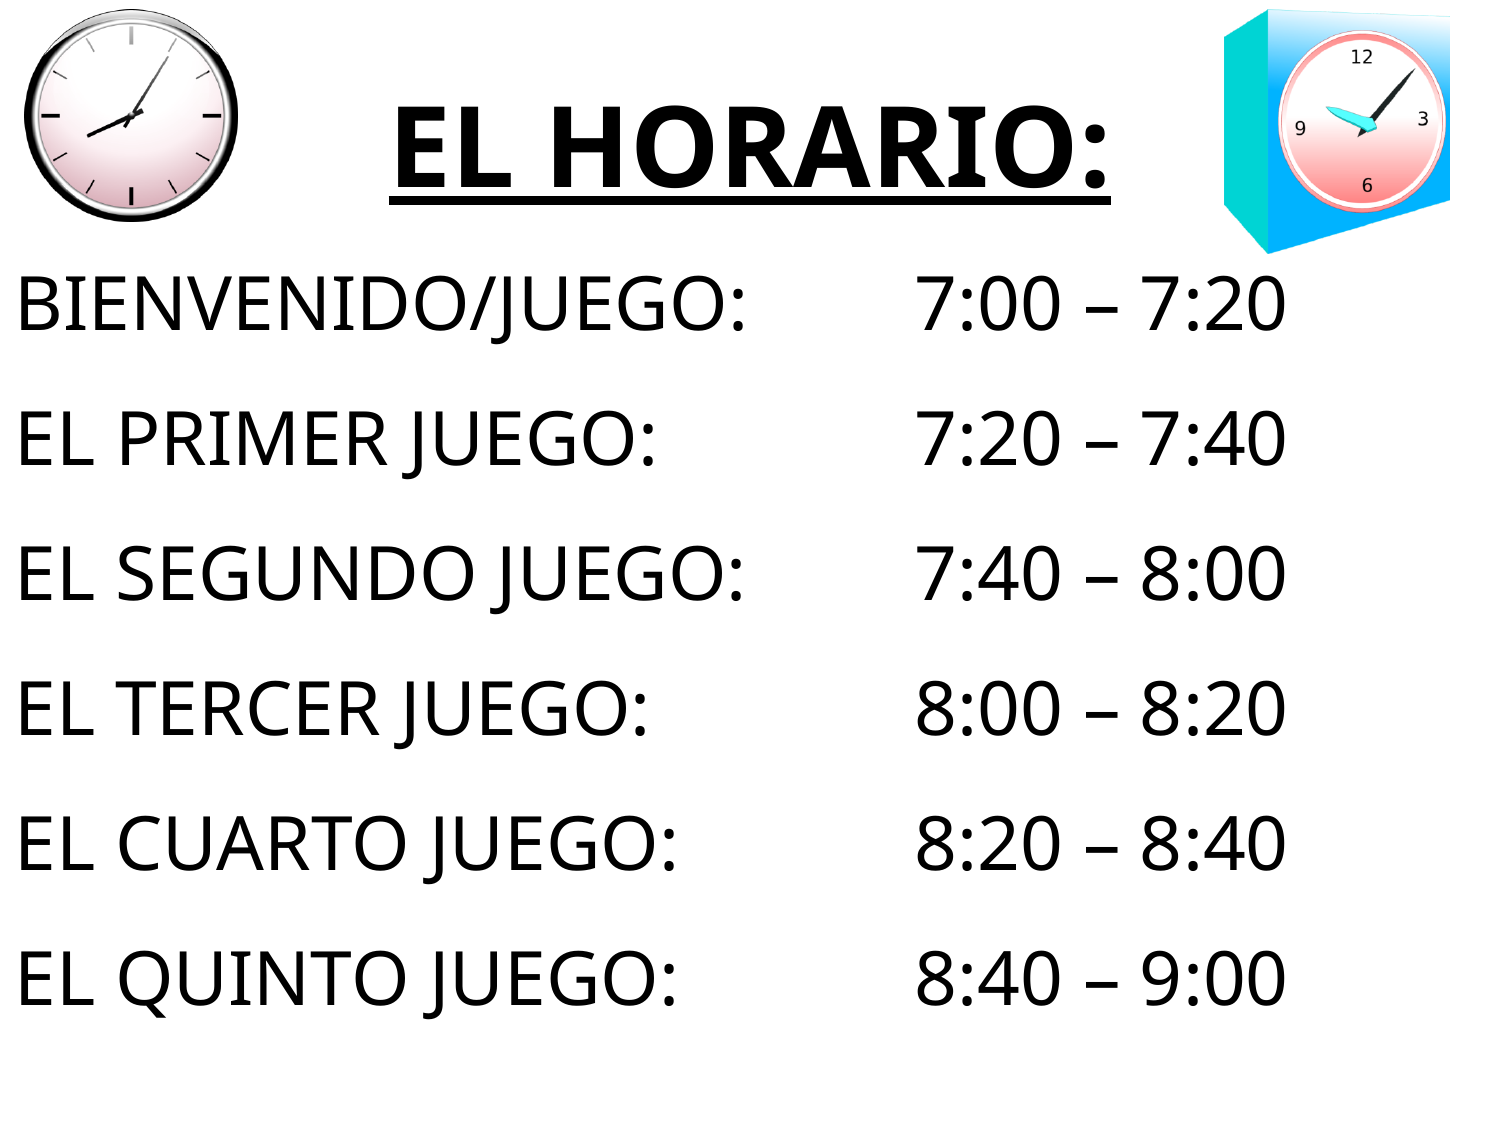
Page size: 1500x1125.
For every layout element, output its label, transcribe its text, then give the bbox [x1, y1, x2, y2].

picture [1224, 8, 1451, 254]
picture [1273, 201, 1451, 254]
text_box EL HORARIO: BIENVENIDO/JUEGO: 7:00 – 7:20 EL PRIMER JUEGO: 7:20 – 7:40 EL SEGUNDO JUEGO: 7:40 – 8:00 EL TERCER JUEGO: 8:00 – 8:20 EL CUARTO JUEGO: 8:20 – 8:40 EL QUINTO JUEGO: 8:40 – 9:00 [0, 68, 1500, 1028]
picture [24, 8, 238, 222]
